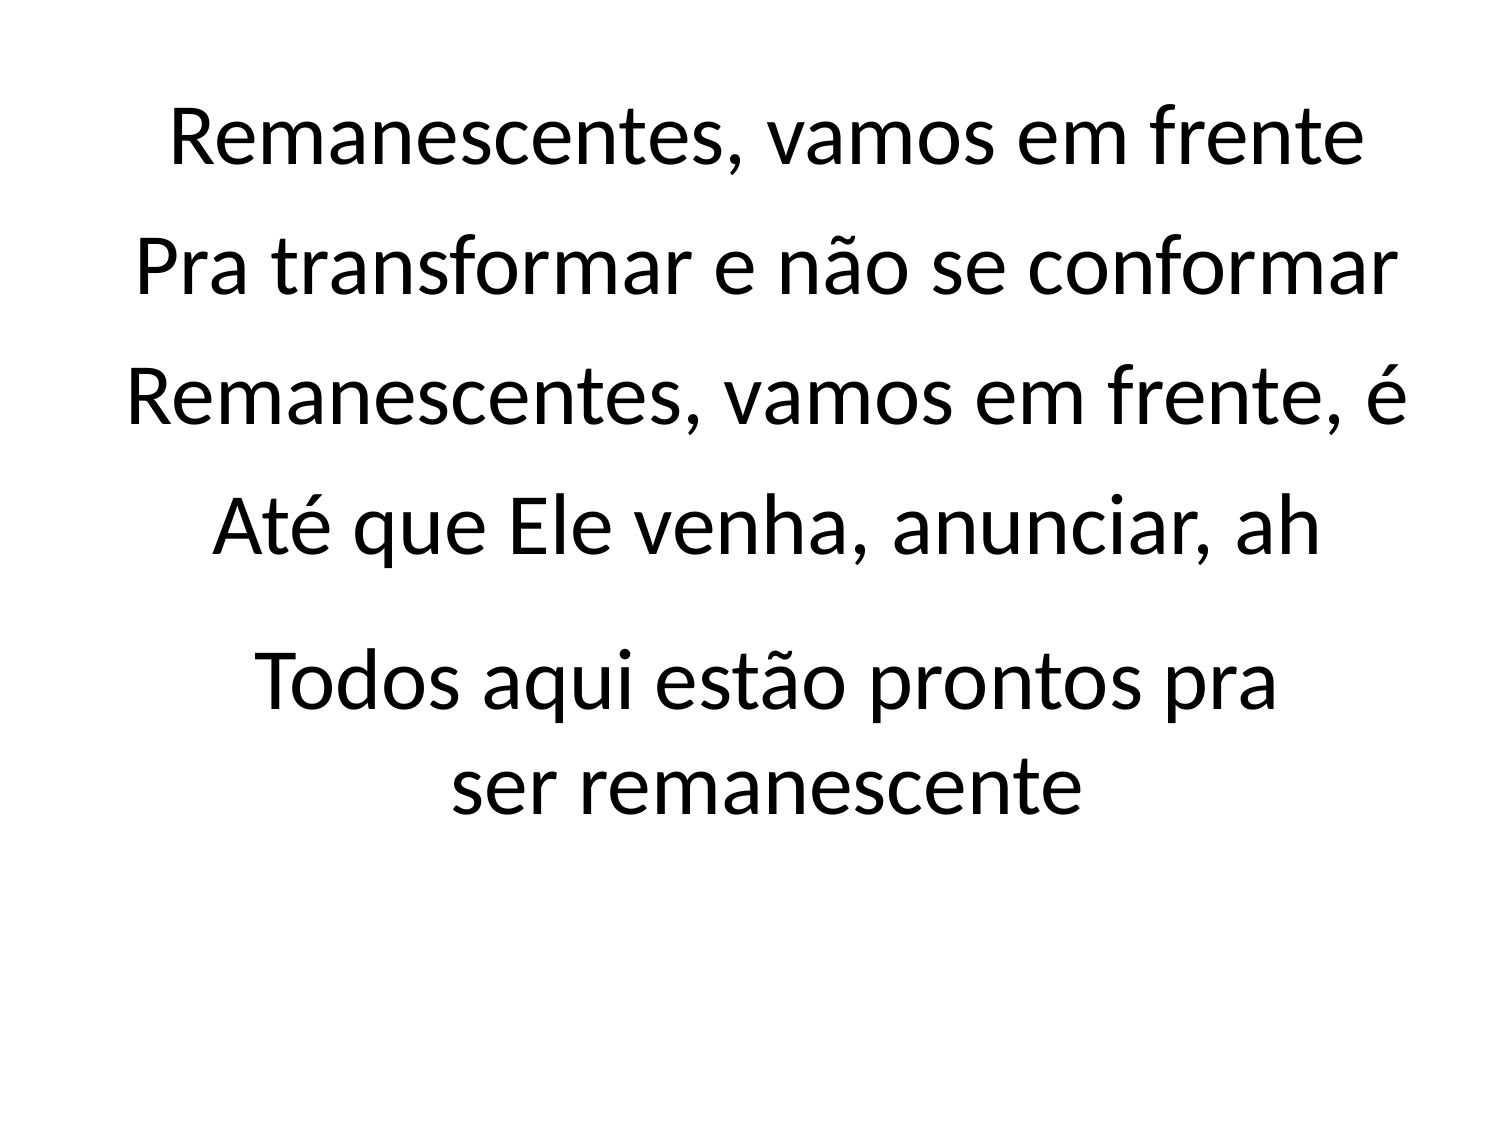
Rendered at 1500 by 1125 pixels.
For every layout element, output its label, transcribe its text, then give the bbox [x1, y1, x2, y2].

text_box Remanescentes, vamos em frente Pra transformar e não se conformar Remanescentes, vamos em frente, é Até que Ele venha, anunciar, ah Todos aqui estão prontos pra ser remanescente [110, 0, 1425, 865]
